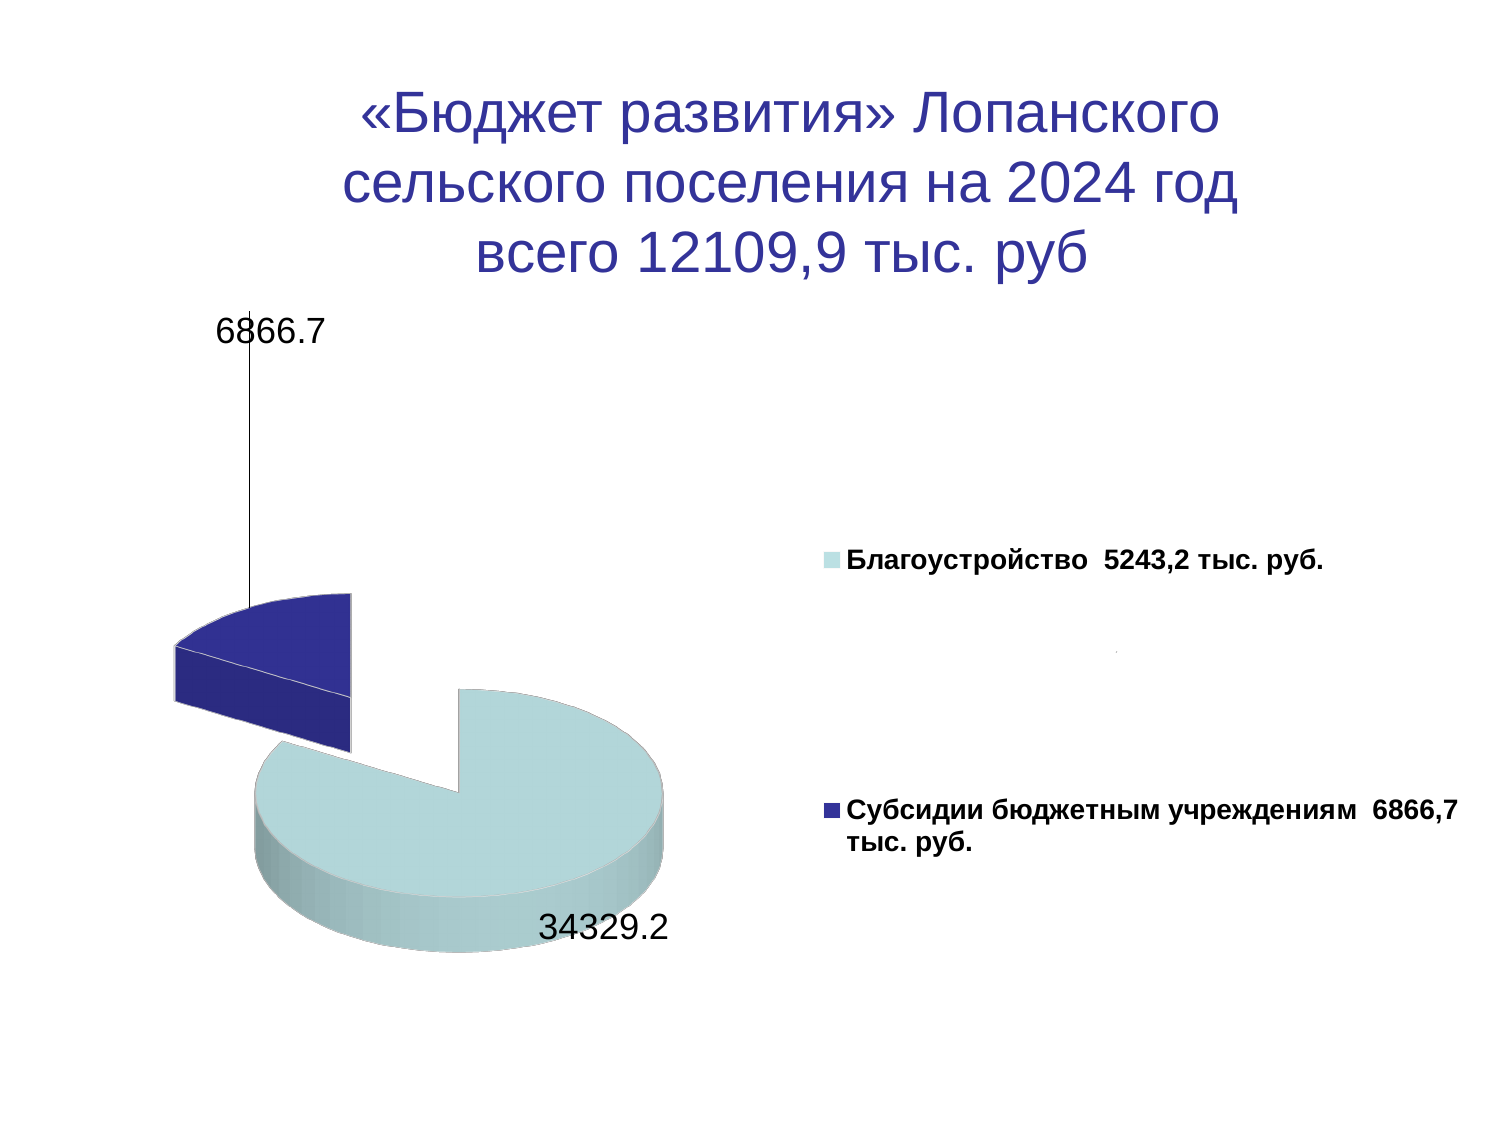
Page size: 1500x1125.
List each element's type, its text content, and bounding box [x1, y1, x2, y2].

chart [49, 310, 1488, 1084]
subtitle «Бюджет развития» Лопанского сельского поселения на 2024 год всего 12109,9 тыс. руб [265, 66, 1316, 303]
